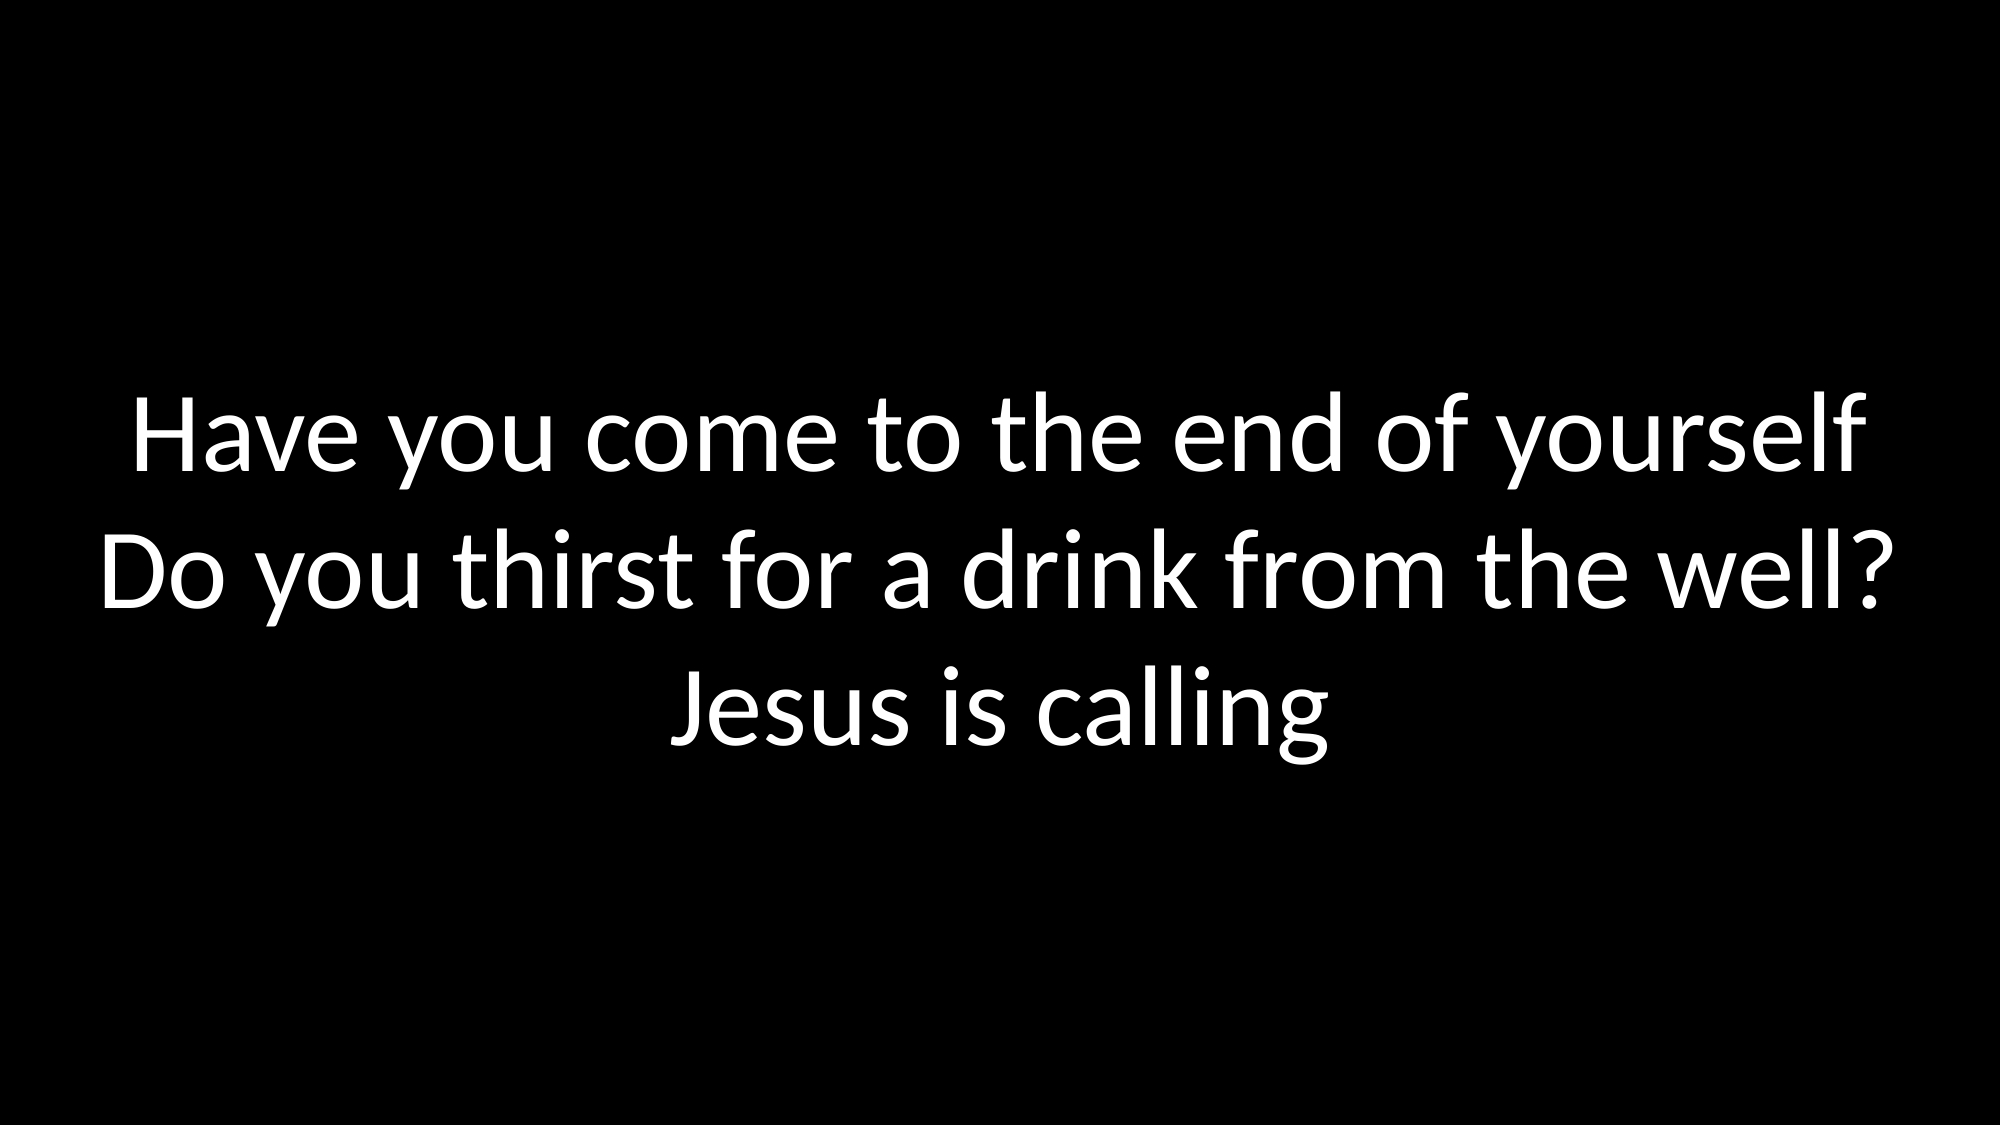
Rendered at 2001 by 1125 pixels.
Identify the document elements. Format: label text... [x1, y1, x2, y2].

list Have you come to the end of yourself Do you thirst for a drink from the well? Jesus is calling [0, 0, 2000, 1125]
